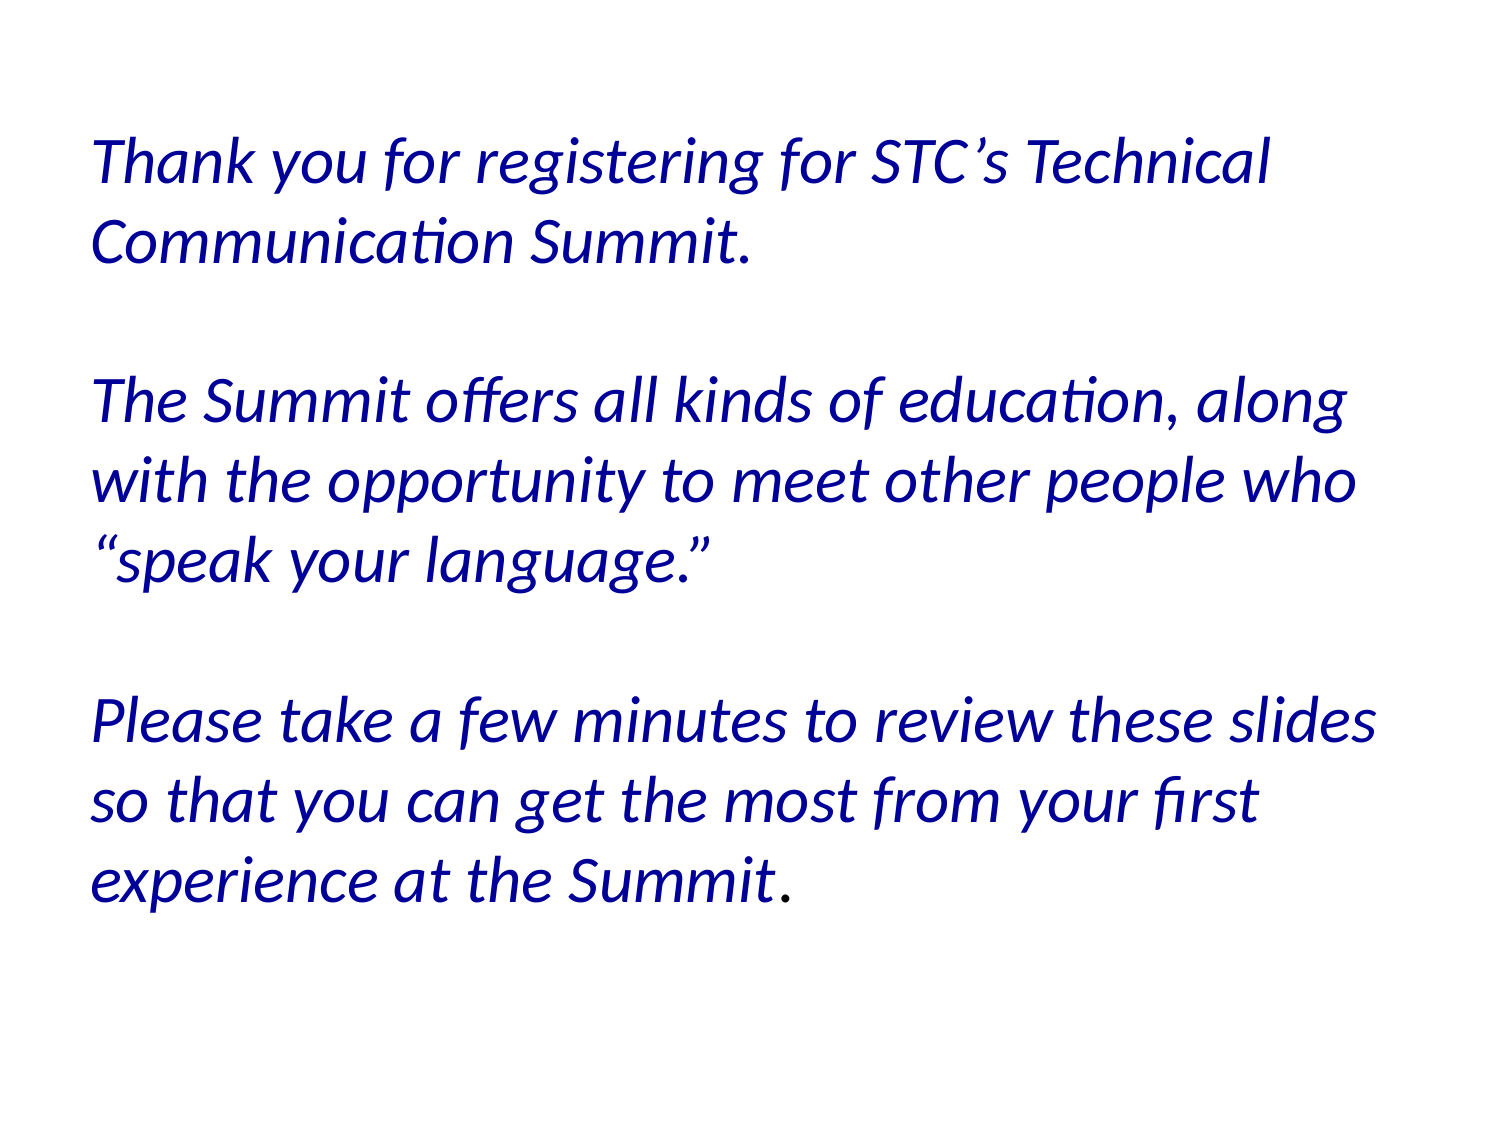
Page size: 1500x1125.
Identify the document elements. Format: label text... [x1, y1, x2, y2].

title Thank you for registering for STC’s Technical Communication Summit. The Summit offers all kinds of education, along with the opportunity to meet other people who “speak your language.” Please take a few minutes to review these slides so that you can get the most from your first experience at the Summit. [75, 50, 1425, 1063]
